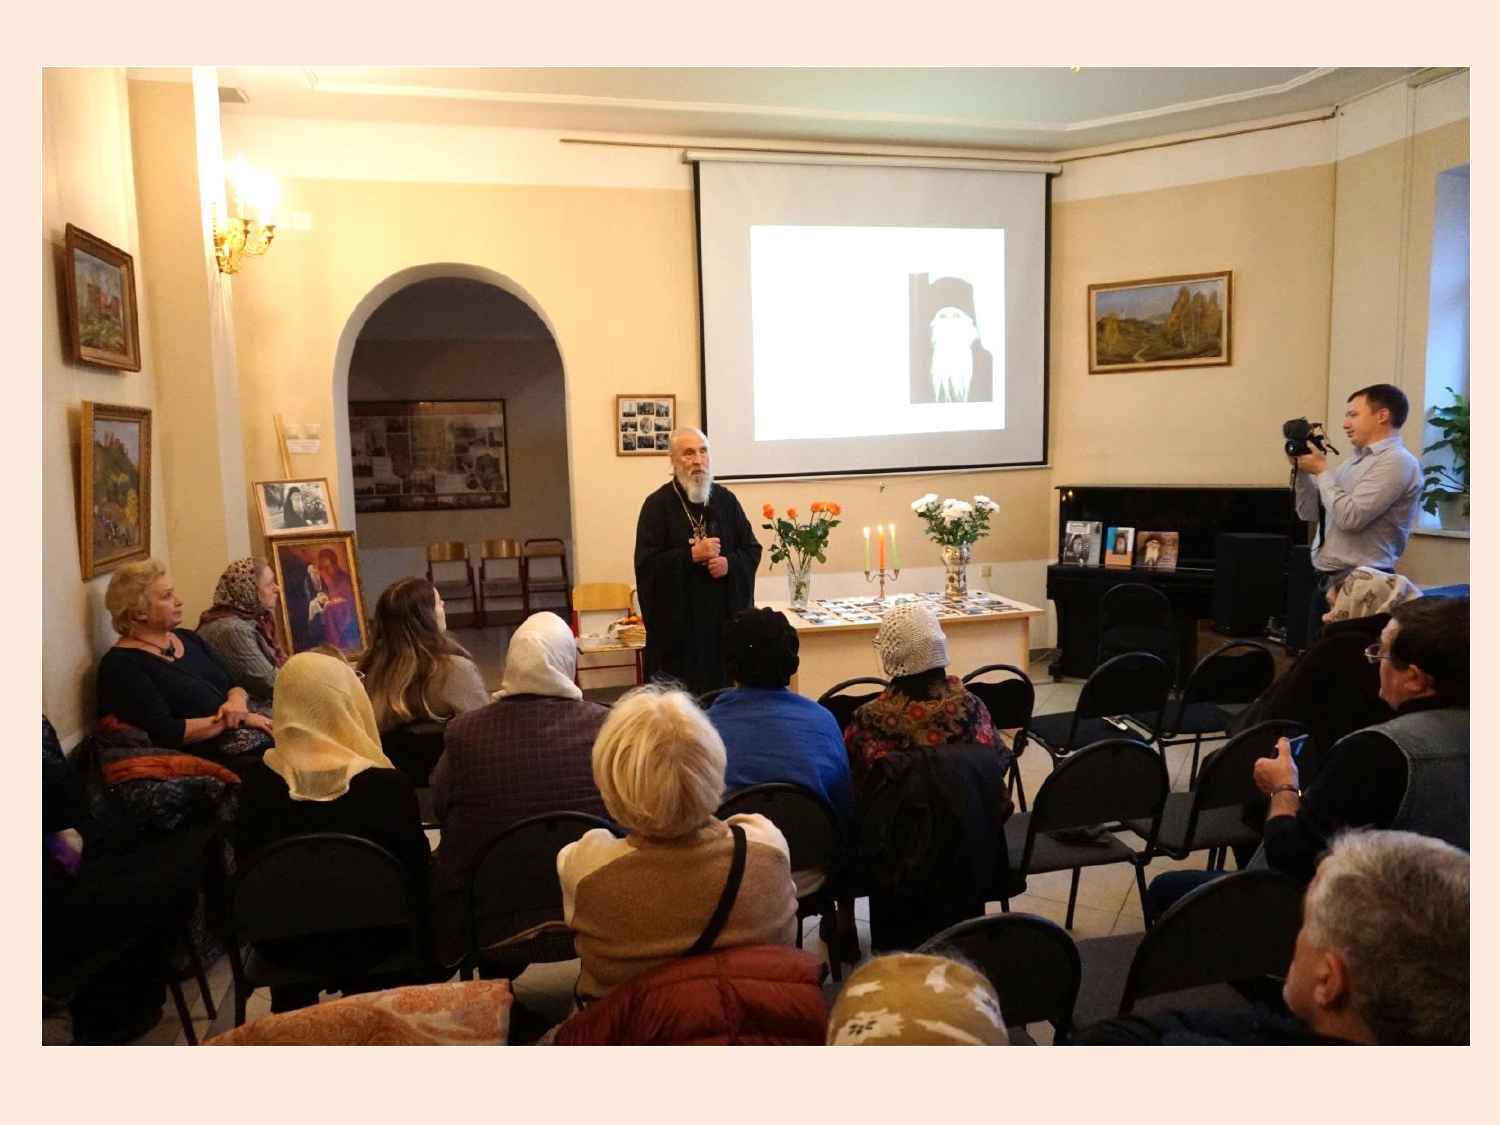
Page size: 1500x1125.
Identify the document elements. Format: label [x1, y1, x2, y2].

list [40, 66, 1471, 1047]
